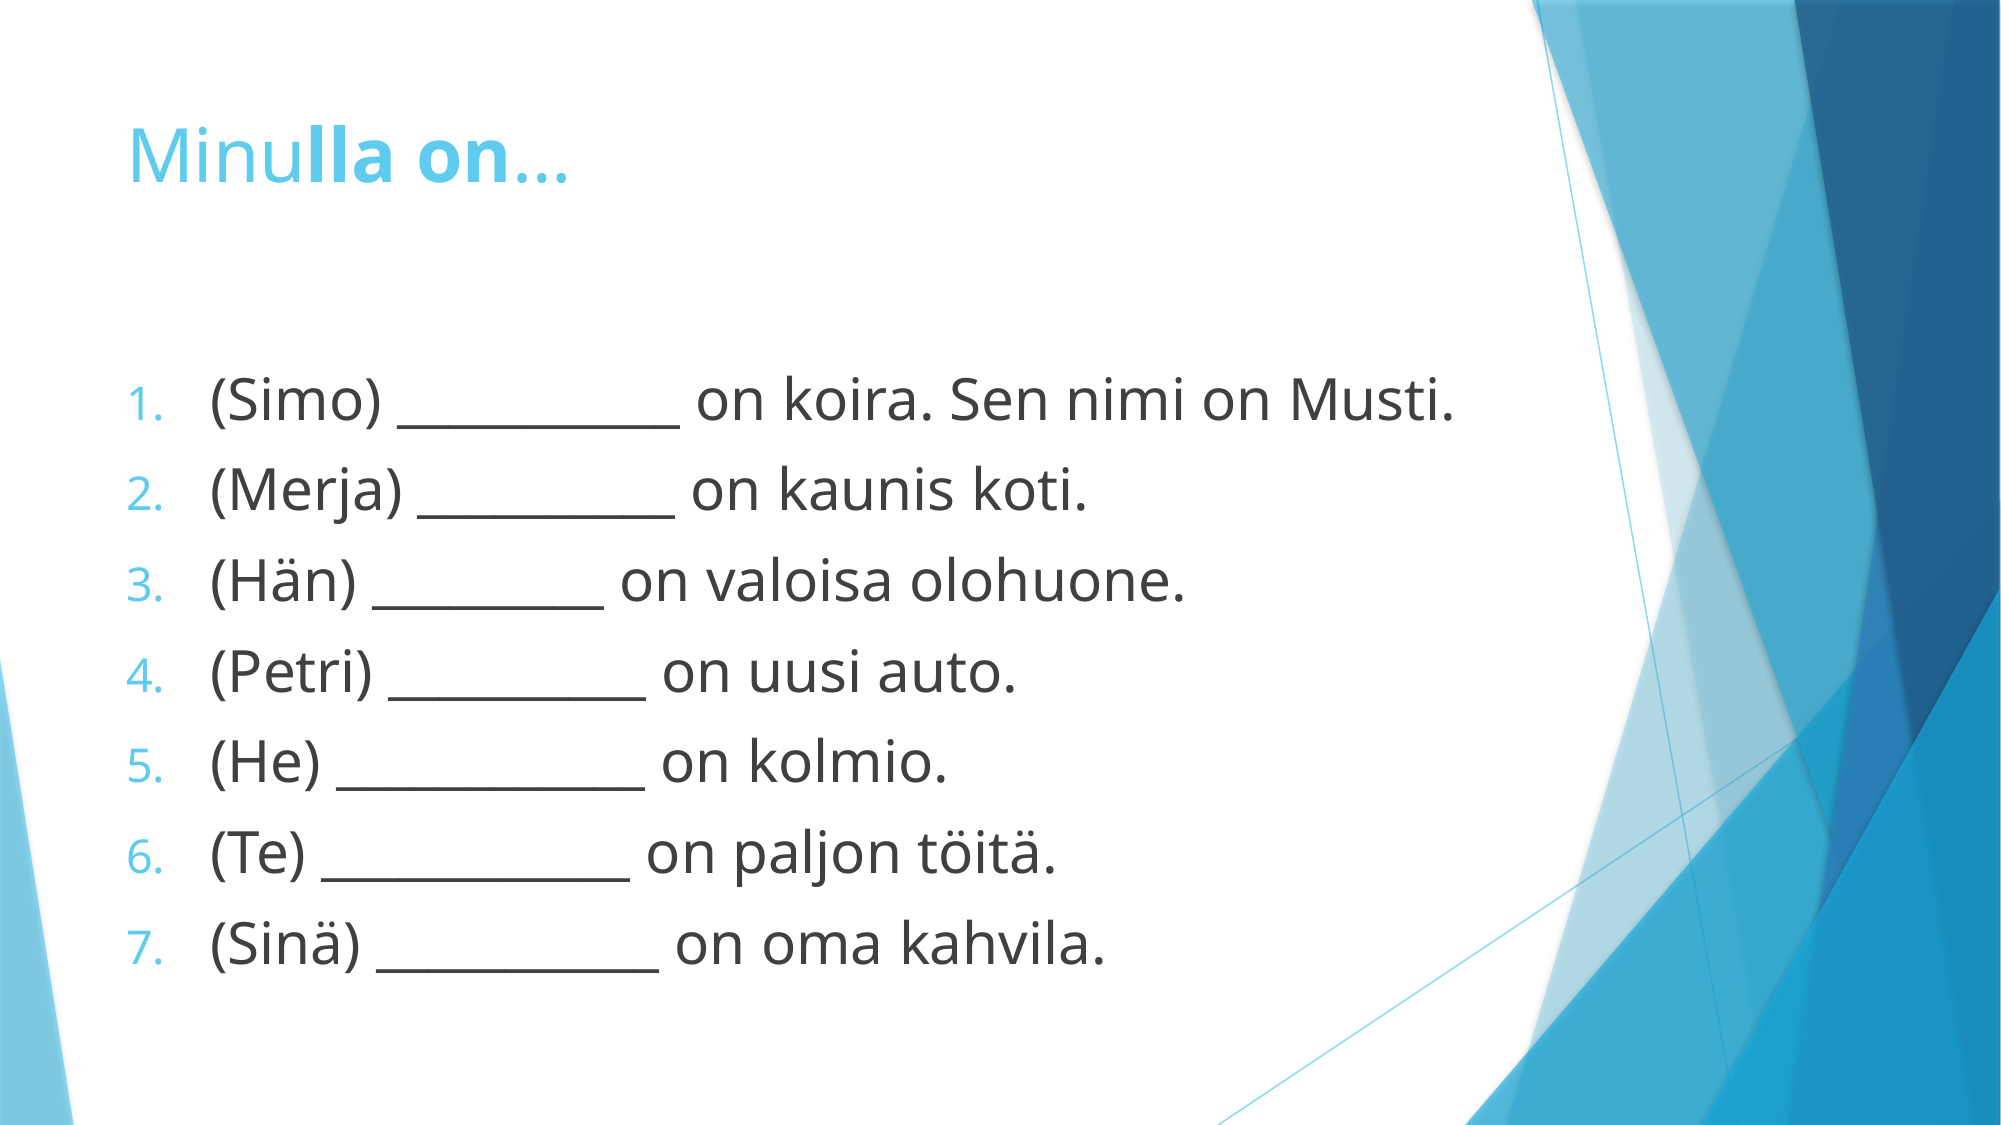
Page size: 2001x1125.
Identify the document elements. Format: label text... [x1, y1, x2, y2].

list (Simo) ___________ on koira. Sen nimi on Musti. (Merja) __________ on kaunis koti. (Hän) _________ on valoisa olohuone. (Petri) __________ on uusi auto. (He) ____________ on kolmio. (Te) ____________ on paljon töitä. (Sinä) ___________ on oma kahvila. [111, 354, 1522, 992]
title Minulla on… [111, 99, 1522, 317]
